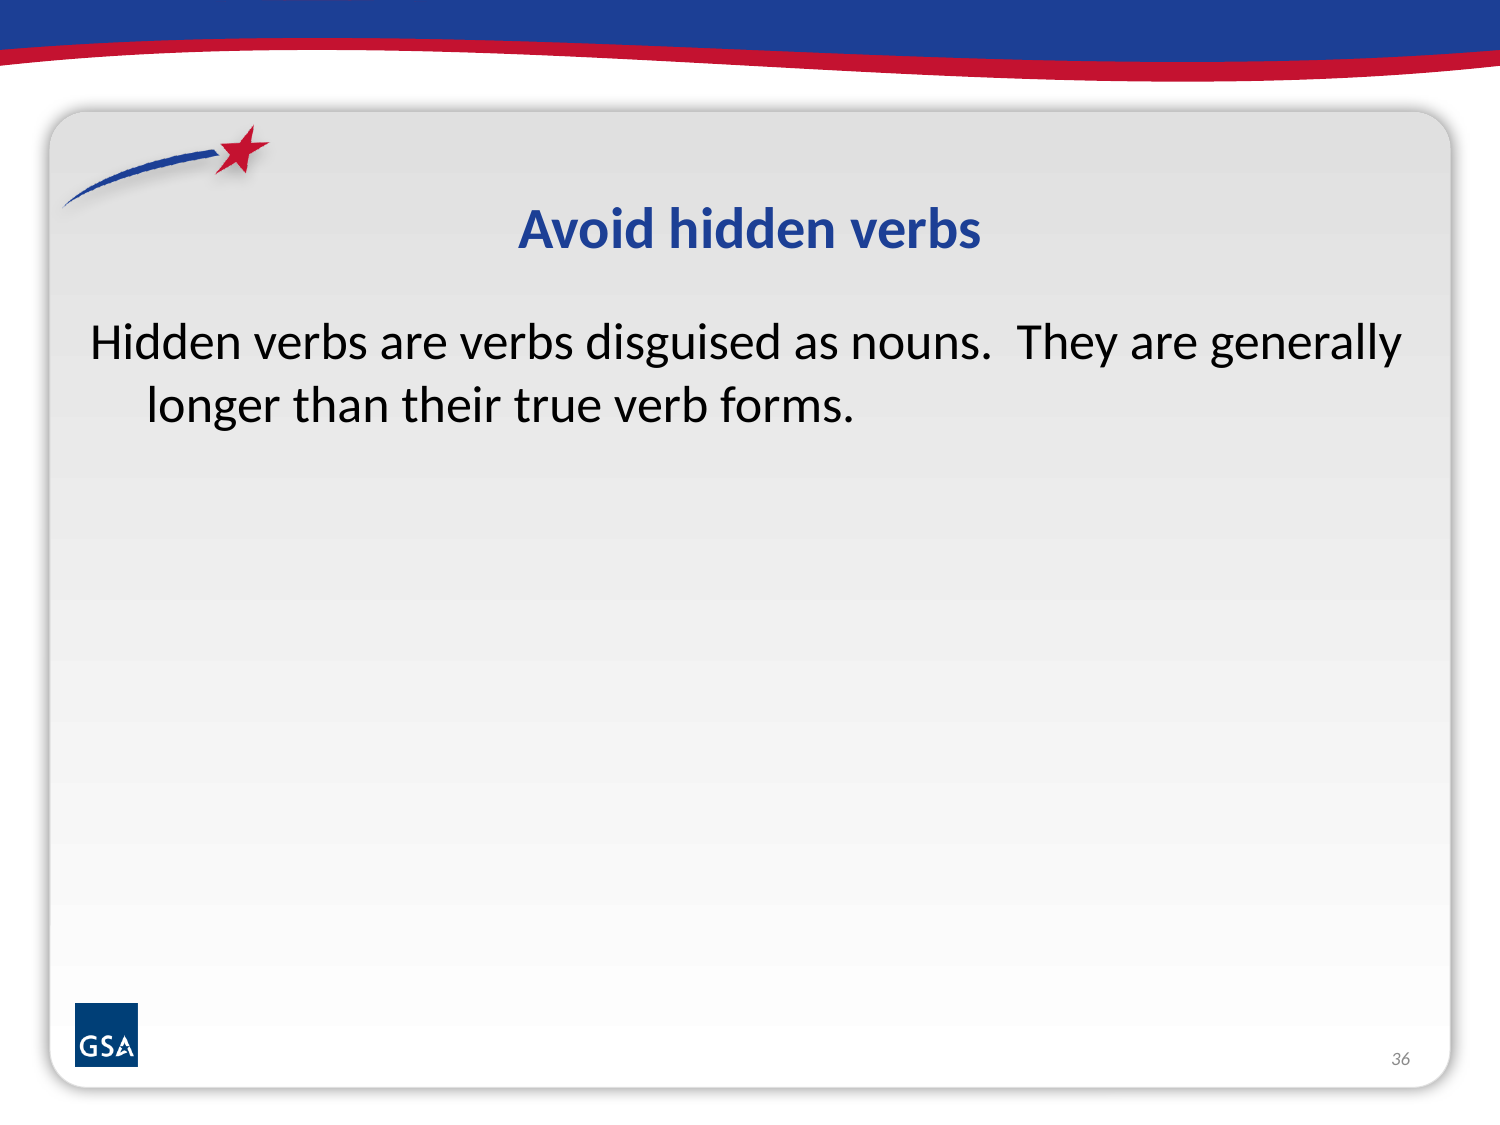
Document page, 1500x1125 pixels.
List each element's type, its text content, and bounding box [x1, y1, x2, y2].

picture [62, 124, 275, 213]
list Hidden verbs are verbs disguised as nouns. They are generally longer than their true verb forms. [74, 299, 1426, 988]
title Avoid hidden verbs [74, 162, 1426, 288]
slide_number 36 [1362, 1027, 1425, 1088]
picture [75, 1003, 138, 1067]
